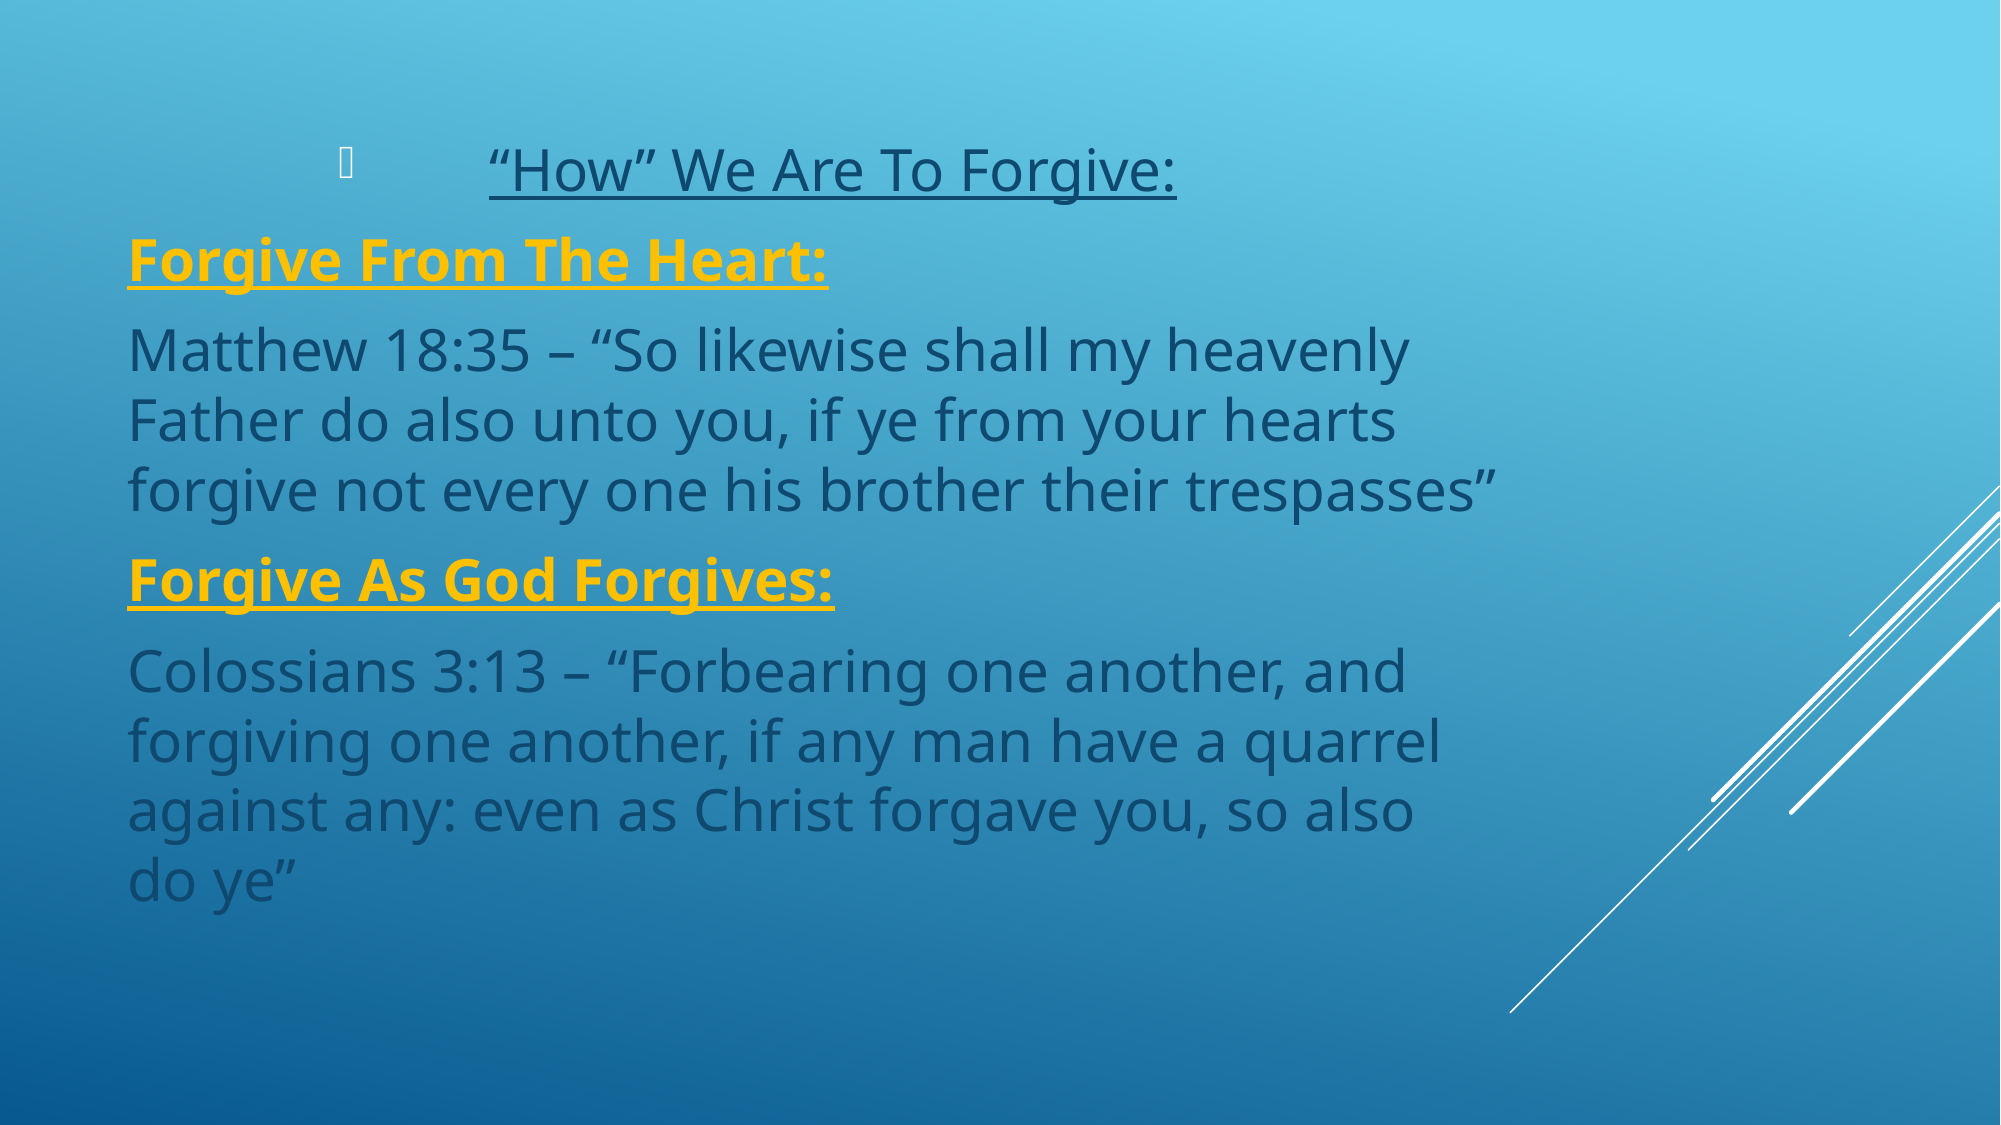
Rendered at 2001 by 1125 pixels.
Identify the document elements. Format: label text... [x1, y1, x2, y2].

list “How” We Are To Forgive: Forgive From The Heart: Matthew 18:35 – “So likewise shall my heavenly Father do also unto you, if ye from your hearts forgive not every one his brother their trespasses” Forgive As God Forgives: Colossians 3:13 – “Forbearing one another, and forgiving one another, if any man have a quarrel against any: even as Christ forgave you, so also do ye” [112, 112, 1513, 934]
